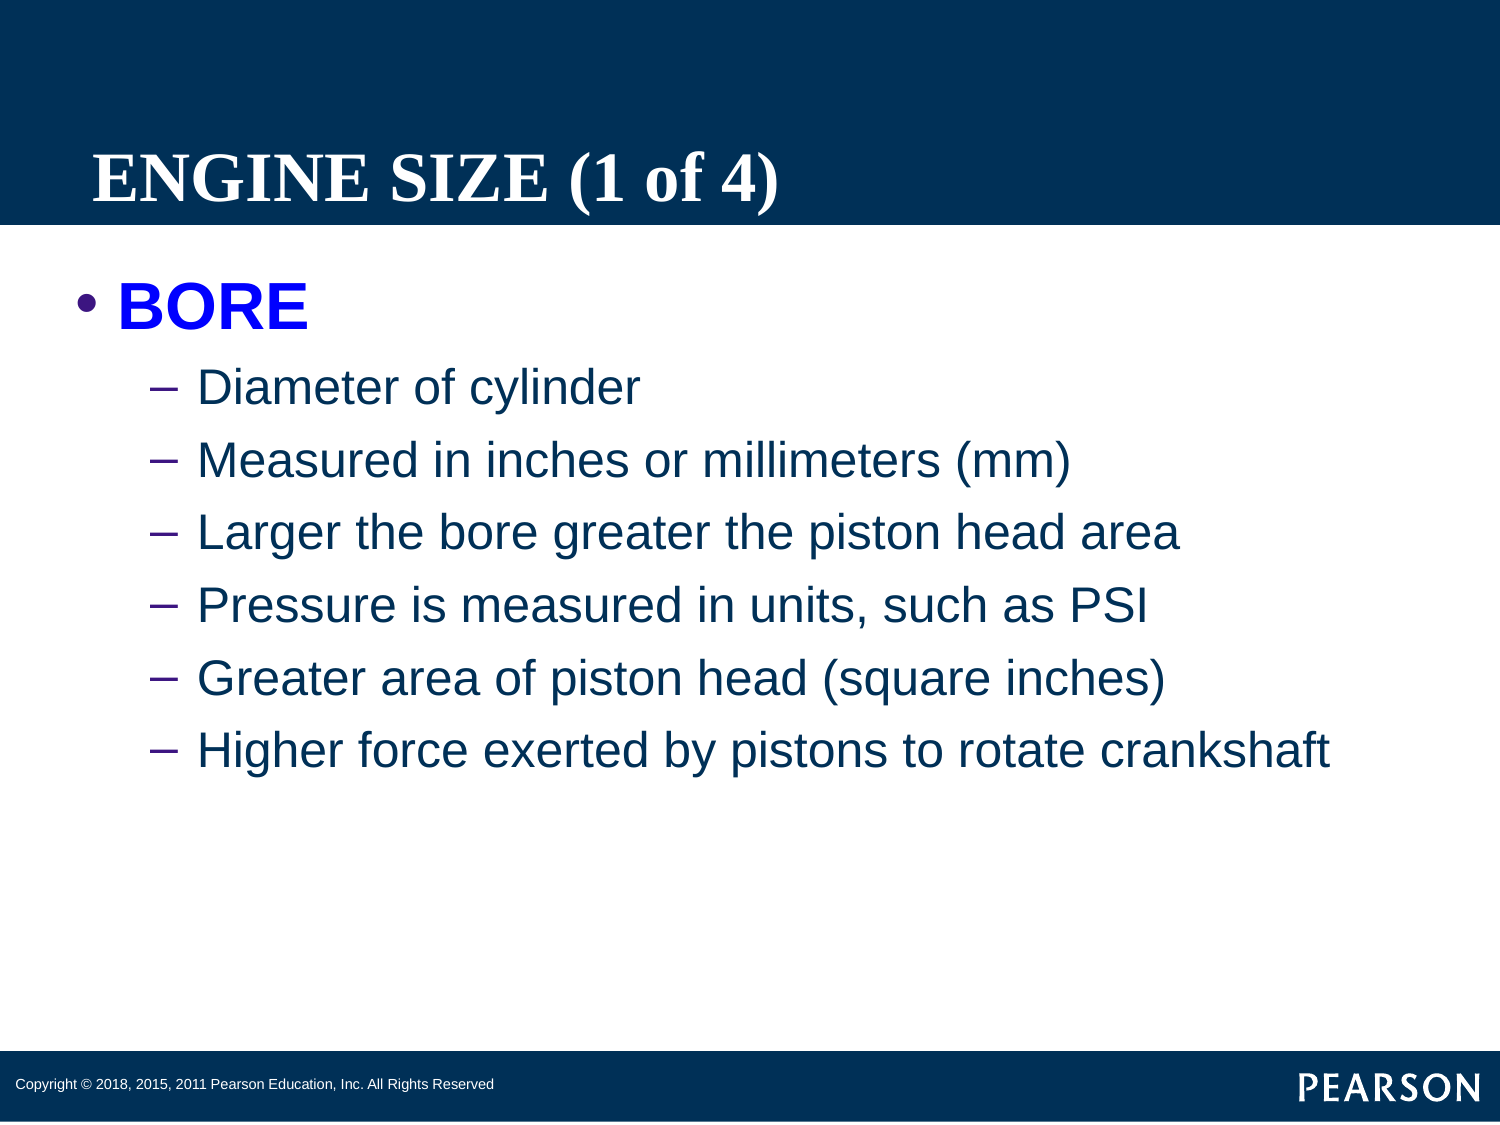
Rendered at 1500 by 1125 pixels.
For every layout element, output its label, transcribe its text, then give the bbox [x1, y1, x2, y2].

list BORE Diameter of cylinder Measured in inches or millimeters (mm) Larger the bore greater the piston head area Pressure is measured in units, such as PSI Greater area of piston head (square inches) Higher force exerted by pistons to rotate crankshaft [75, 262, 1425, 1005]
title ENGINE SIZE (1 of 4) [75, 35, 1425, 216]
